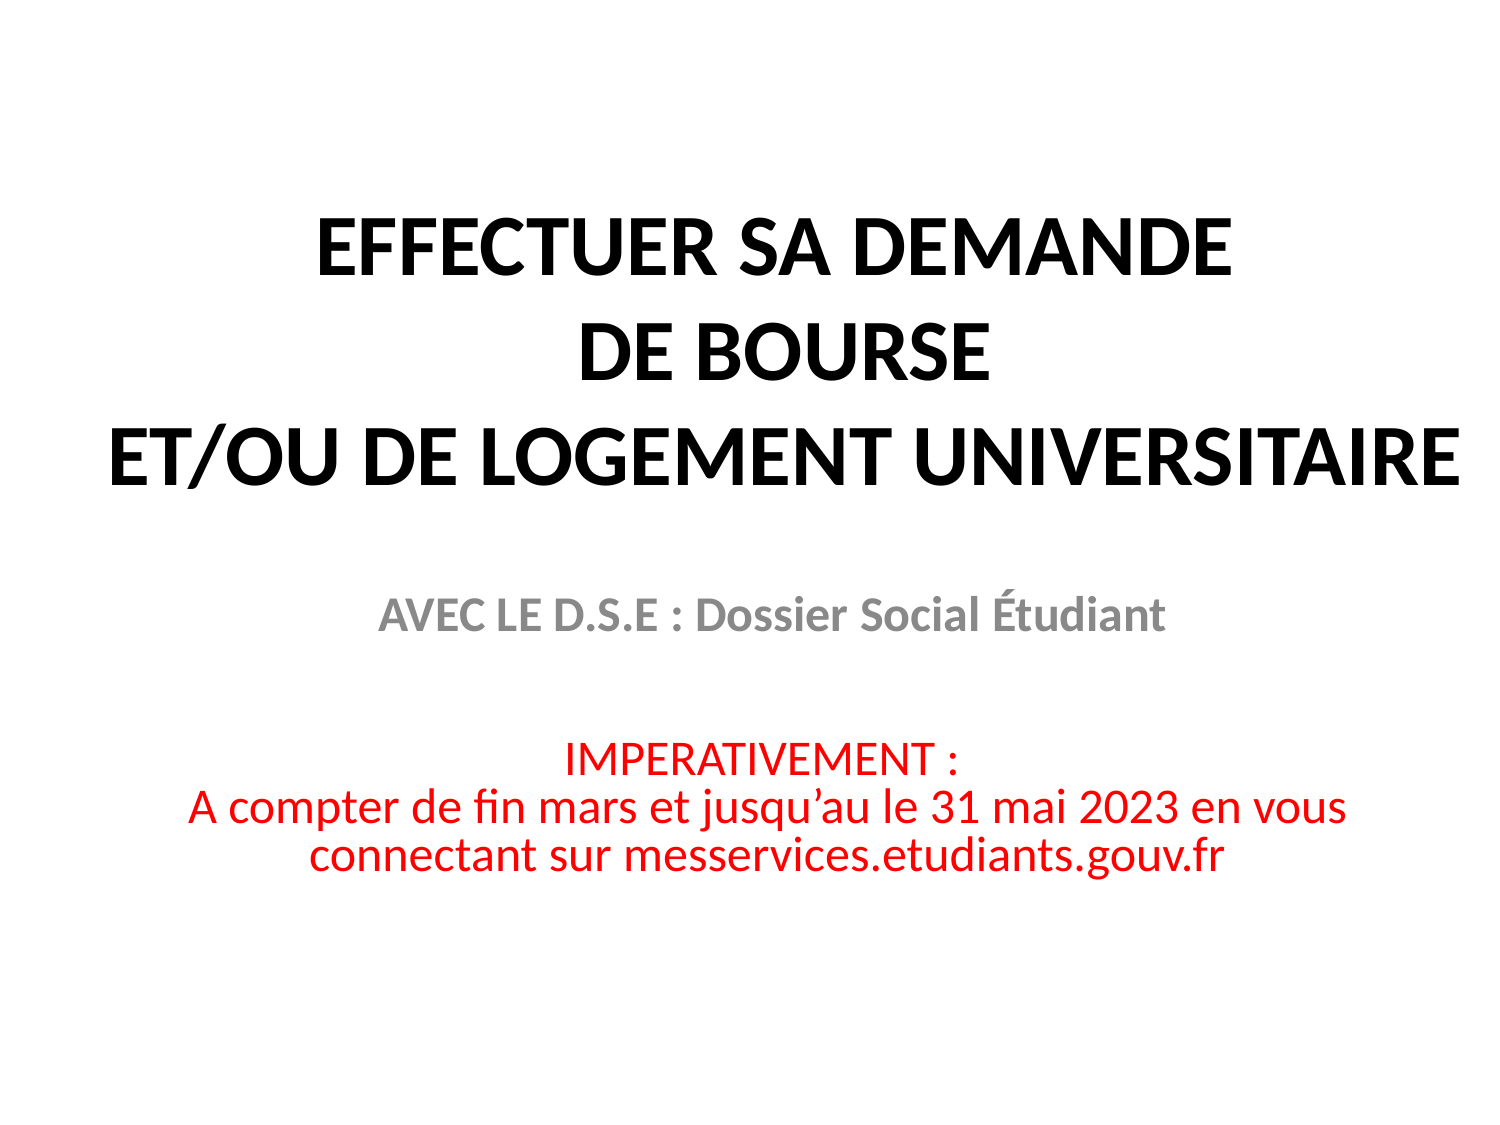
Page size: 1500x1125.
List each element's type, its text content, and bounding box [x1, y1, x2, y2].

text_box EFFECTUER SA DEMANDE DE BOURSE ET/OU DE LOGEMENT UNIVERSITAIRE [70, 117, 1500, 574]
text_box AVEC LE D.S.E : Dossier Social Étudiant IMPERATIVEMENT : A compter de fin mars et jusqu’au le 31 mai 2023 en vous connectant sur messervices.etudiants.gouv.fr [159, 585, 1376, 1000]
